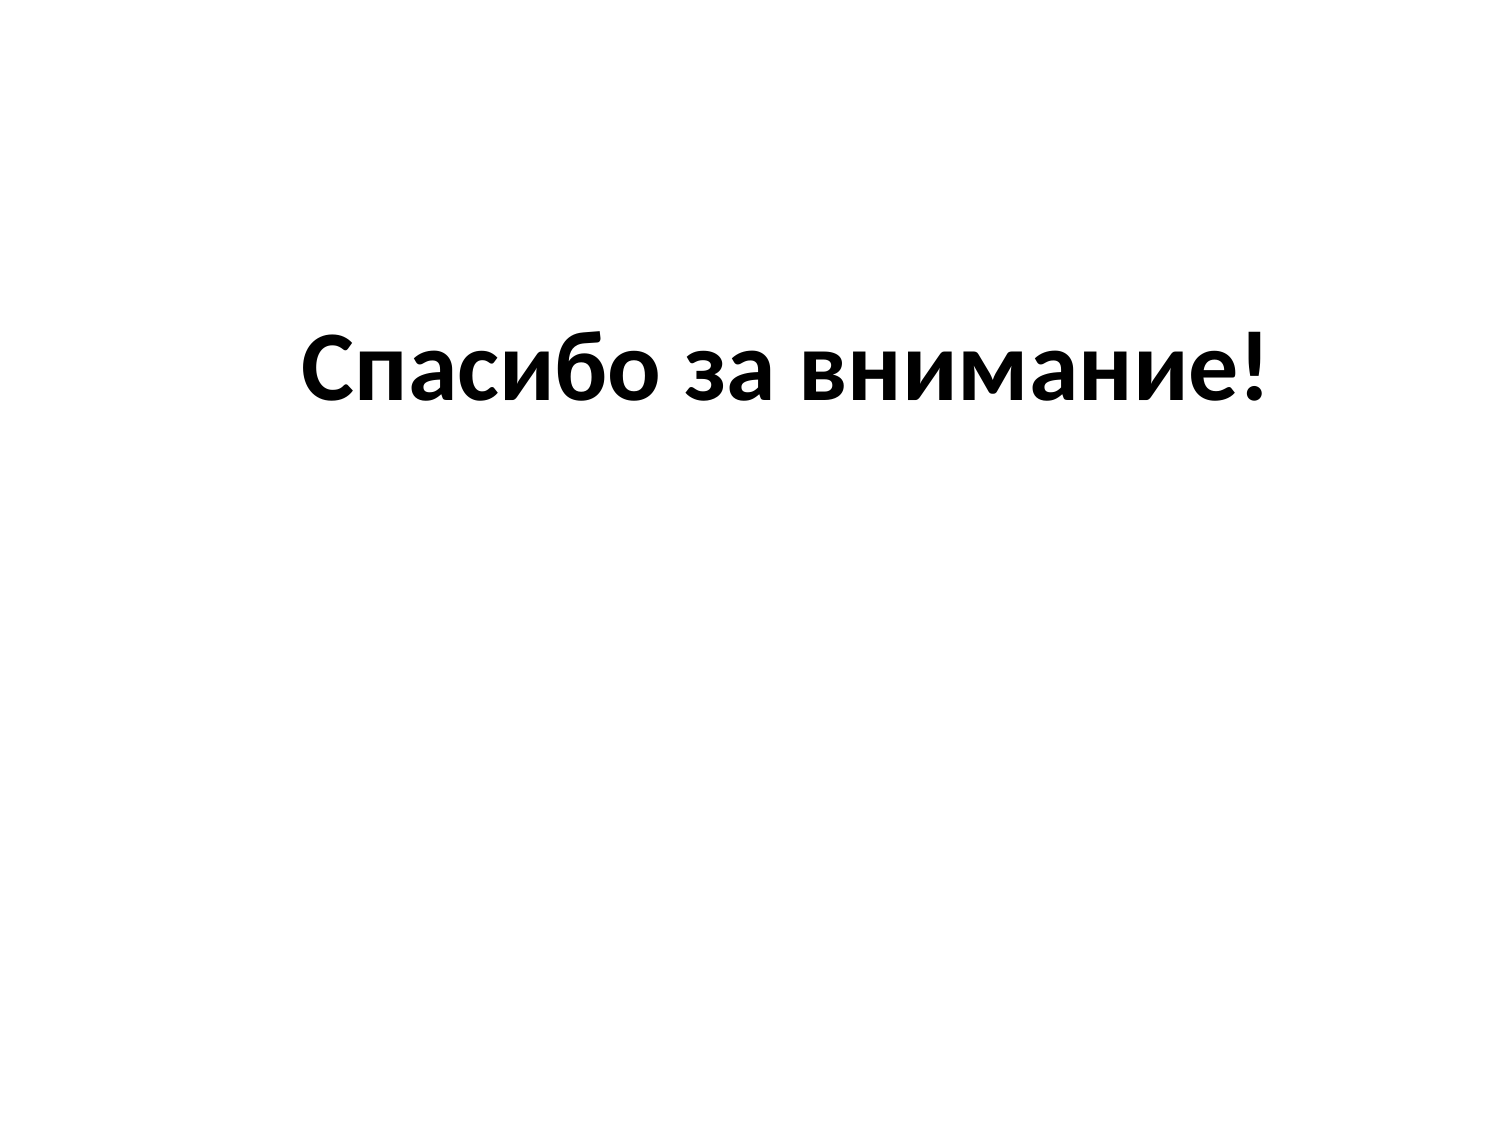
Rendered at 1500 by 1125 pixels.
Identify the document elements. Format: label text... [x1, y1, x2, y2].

title Спасибо за внимание! [112, 267, 1463, 455]
